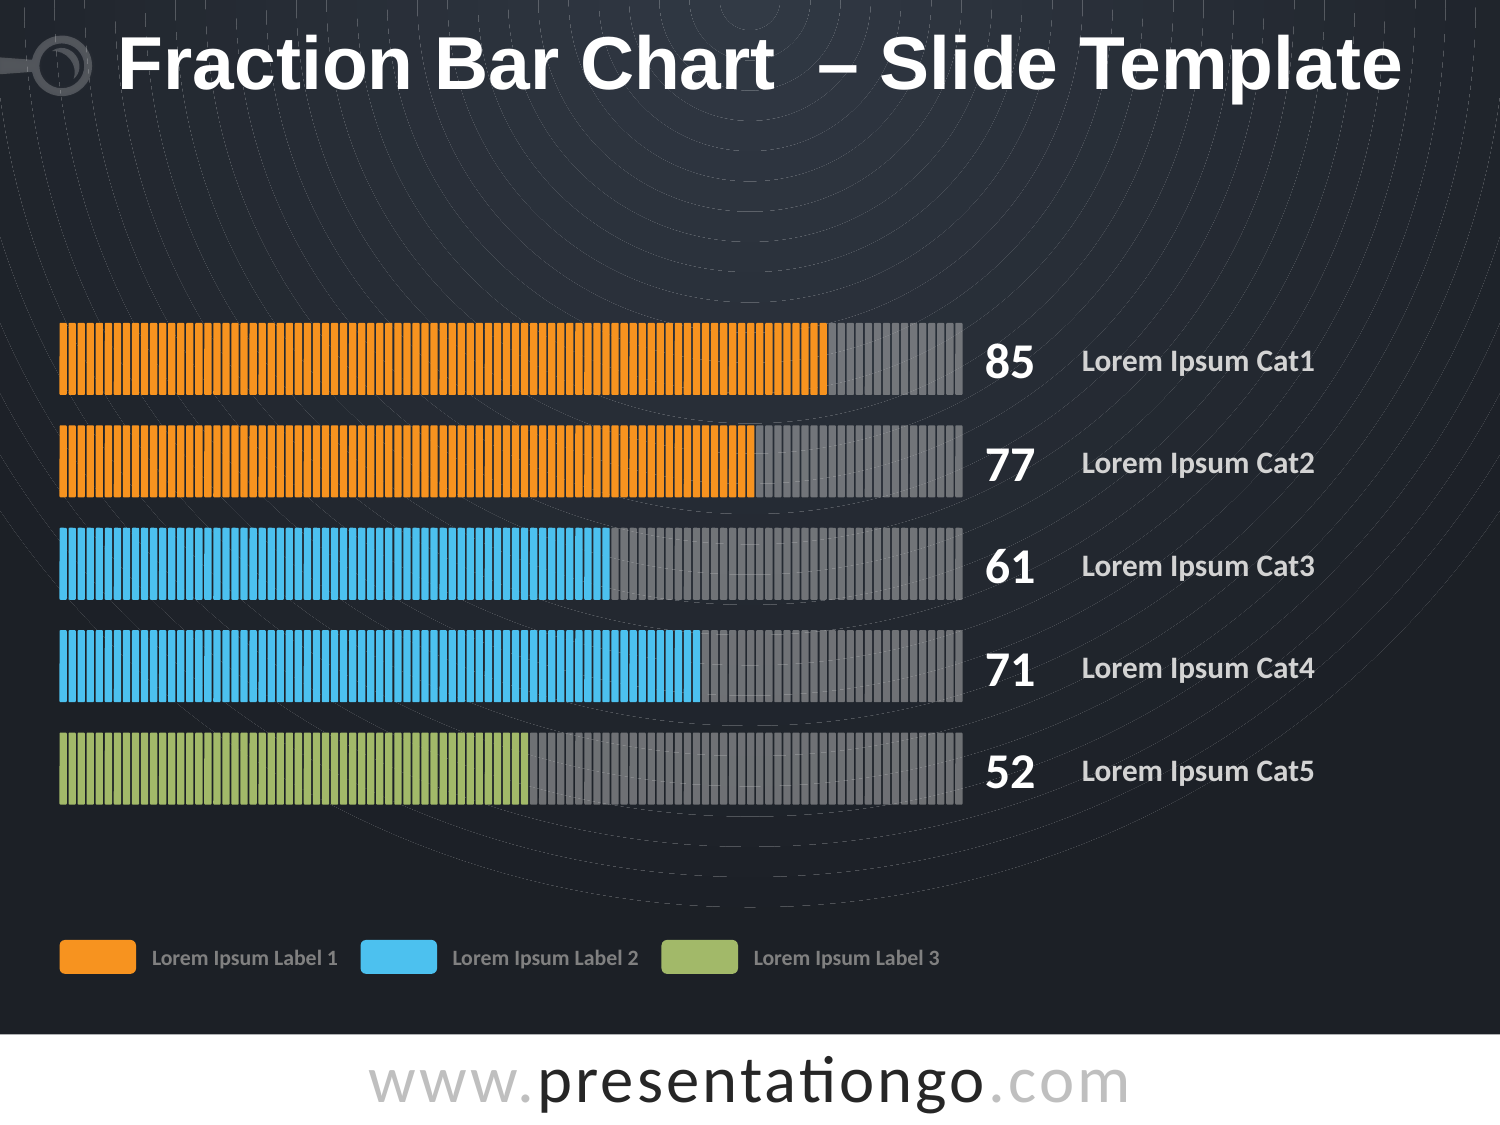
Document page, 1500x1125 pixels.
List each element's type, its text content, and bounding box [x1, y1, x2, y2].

text_box Lorem Ipsum Label 1 [137, 936, 354, 978]
text_box [311, 731, 321, 806]
text_box [103, 629, 113, 704]
text_box [311, 526, 321, 601]
text_box [456, 629, 466, 704]
text_box [67, 321, 76, 396]
text_box [583, 731, 592, 806]
text_box [546, 629, 556, 704]
text_box [266, 321, 275, 396]
text_box [592, 321, 601, 396]
text_box [456, 731, 466, 806]
text_box [58, 321, 67, 396]
text_box [393, 526, 402, 601]
text_box [655, 629, 665, 704]
text_box [347, 731, 357, 806]
text_box [863, 629, 873, 704]
text_box [366, 731, 375, 806]
text_box [85, 629, 95, 704]
text_box 71 [970, 628, 1051, 704]
text_box [338, 321, 348, 396]
text_box [157, 321, 167, 396]
text_box [420, 731, 429, 806]
text_box [664, 526, 674, 601]
text_box [85, 424, 95, 499]
text_box [130, 526, 140, 601]
text_box [727, 424, 737, 499]
text_box [447, 321, 456, 396]
text_box [872, 731, 882, 806]
text_box [737, 629, 746, 704]
text_box [936, 321, 945, 396]
text_box [103, 731, 113, 806]
text_box [185, 321, 194, 396]
text_box [130, 629, 140, 704]
text_box [148, 424, 158, 499]
text_box [221, 321, 230, 396]
text_box [139, 321, 149, 396]
text_box [746, 526, 755, 601]
text_box [737, 424, 746, 499]
text_box [212, 424, 221, 499]
text_box [700, 526, 710, 601]
text_box [954, 629, 964, 704]
text_box [519, 321, 529, 396]
title Fraction Bar Chart – Slide Template [103, 17, 1500, 139]
text_box [746, 629, 755, 704]
text_box [619, 526, 628, 601]
text_box [275, 731, 285, 806]
text_box Lorem Ipsum Cat2 [1067, 435, 1331, 488]
text_box [194, 629, 203, 704]
text_box [836, 321, 845, 396]
text_box [845, 629, 855, 704]
text_box [565, 526, 574, 601]
text_box [257, 629, 267, 704]
text_box [284, 526, 294, 601]
text_box [402, 321, 411, 396]
text_box [492, 526, 502, 601]
text_box [791, 321, 800, 396]
text_box [221, 731, 230, 806]
text_box [266, 629, 276, 704]
text_box [818, 526, 828, 601]
text_box [646, 629, 656, 704]
text_box [483, 629, 493, 704]
text_box [112, 321, 122, 396]
text_box [773, 321, 782, 396]
text_box [791, 526, 800, 601]
text_box [329, 424, 339, 499]
text_box [293, 629, 303, 704]
text_box [773, 526, 782, 601]
text_box [773, 731, 782, 806]
text_box [121, 629, 131, 704]
text_box [881, 526, 891, 601]
text_box [85, 321, 94, 396]
text_box [148, 526, 158, 601]
text_box [519, 526, 529, 601]
text_box [293, 526, 303, 601]
text_box [94, 731, 104, 806]
text_box [610, 424, 620, 499]
text_box [366, 526, 375, 601]
text_box [85, 526, 95, 601]
text_box [438, 526, 448, 601]
text_box [872, 321, 882, 396]
text_box [393, 629, 402, 704]
text_box [465, 629, 475, 704]
text_box [456, 321, 465, 396]
text_box [329, 526, 339, 601]
text_box [836, 731, 846, 806]
text_box [727, 321, 737, 396]
text_box [601, 321, 610, 396]
text_box [655, 321, 664, 396]
text_box [338, 731, 348, 806]
text_box [465, 526, 475, 601]
text_box [601, 629, 610, 704]
text_box [737, 731, 746, 806]
text_box [248, 731, 258, 806]
text_box [556, 424, 565, 499]
text_box [375, 321, 384, 396]
text_box [185, 629, 194, 704]
text_box [203, 424, 212, 499]
text_box [917, 629, 927, 704]
text_box [592, 731, 601, 806]
text_box [230, 629, 239, 704]
text_box [402, 424, 411, 499]
text_box [574, 731, 583, 806]
text_box [682, 424, 692, 499]
text_box [899, 424, 909, 499]
text_box [157, 629, 167, 704]
text_box [176, 526, 185, 601]
text_box [338, 424, 348, 499]
text_box [755, 731, 764, 806]
text_box Lorem Ipsum Cat4 [1067, 640, 1331, 693]
text_box [764, 526, 773, 601]
text_box [456, 424, 466, 499]
text_box [266, 526, 276, 601]
text_box [872, 424, 882, 499]
text_box [890, 731, 900, 806]
text_box [619, 321, 628, 396]
text_box [610, 321, 619, 396]
text_box [248, 526, 257, 601]
text_box [755, 321, 764, 396]
text_box [773, 629, 782, 704]
text_box [628, 321, 637, 396]
text_box [619, 424, 629, 499]
text_box [691, 424, 701, 499]
text_box [782, 321, 791, 396]
text_box [239, 321, 248, 396]
text_box [212, 629, 221, 704]
text_box [601, 526, 610, 601]
text_box [429, 321, 438, 396]
text_box [546, 731, 556, 806]
text_box [727, 526, 737, 601]
text_box [782, 526, 791, 601]
text_box [863, 321, 873, 396]
text_box [863, 731, 873, 806]
text_box [628, 526, 637, 601]
text_box [899, 321, 909, 396]
text_box [375, 731, 384, 806]
text_box [492, 731, 502, 806]
text_box [58, 731, 68, 806]
text_box [275, 424, 285, 499]
text_box [800, 424, 810, 499]
text_box [528, 526, 538, 601]
text_box [347, 321, 357, 396]
text_box [718, 526, 728, 601]
text_box [691, 321, 701, 396]
text_box [908, 321, 918, 396]
text_box [890, 424, 900, 499]
text_box [737, 526, 746, 601]
text_box [501, 629, 511, 704]
text_box [709, 321, 719, 396]
text_box [809, 526, 818, 601]
text_box [465, 731, 475, 806]
text_box [347, 629, 357, 704]
text_box [574, 526, 583, 601]
text_box [583, 526, 592, 601]
text_box [338, 629, 348, 704]
text_box [58, 526, 67, 601]
text_box [637, 321, 646, 396]
text_box [411, 321, 420, 396]
text_box [176, 731, 185, 806]
text_box [501, 526, 511, 601]
text_box [483, 321, 493, 396]
text_box [185, 731, 194, 806]
text_box [203, 526, 212, 601]
text_box [673, 629, 683, 704]
text_box [528, 321, 538, 396]
text_box [537, 321, 547, 396]
text_box [809, 731, 819, 806]
text_box [827, 526, 837, 601]
text_box [917, 424, 927, 499]
text_box [429, 526, 438, 601]
text_box [166, 424, 176, 499]
text_box [157, 526, 167, 601]
text_box [293, 424, 303, 499]
text_box [393, 731, 402, 806]
text_box [420, 629, 429, 704]
text_box 61 [970, 526, 1051, 602]
text_box [230, 321, 239, 396]
text_box [501, 731, 511, 806]
text_box [103, 321, 113, 396]
text_box [157, 424, 167, 499]
text_box [357, 731, 366, 806]
text_box [836, 526, 846, 601]
text_box [221, 629, 230, 704]
text_box [601, 731, 610, 806]
text_box [700, 629, 710, 704]
text_box [827, 321, 836, 396]
text_box [646, 424, 656, 499]
text_box [203, 731, 212, 806]
text_box [655, 424, 665, 499]
text_box [483, 424, 493, 499]
text_box [845, 731, 855, 806]
text_box [565, 629, 574, 704]
text_box [121, 731, 131, 806]
text_box [936, 424, 945, 499]
text_box [320, 526, 330, 601]
text_box [438, 424, 448, 499]
text_box [899, 629, 909, 704]
text_box [239, 526, 248, 601]
text_box [655, 731, 665, 806]
text_box [393, 321, 402, 396]
text_box [510, 731, 520, 806]
text_box Lorem Ipsum Cat3 [1067, 537, 1331, 590]
text_box [528, 424, 538, 499]
text_box [130, 424, 140, 499]
text_box [447, 424, 457, 499]
text_box [583, 321, 592, 396]
text_box [746, 424, 755, 499]
text_box [637, 526, 647, 601]
text_box [420, 424, 430, 499]
text_box [130, 321, 140, 396]
text_box [447, 731, 457, 806]
text_box [773, 424, 782, 499]
text_box [266, 424, 276, 499]
text_box [130, 731, 140, 806]
text_box [646, 321, 655, 396]
text_box [556, 321, 565, 396]
text_box [438, 321, 447, 396]
text_box [465, 321, 474, 396]
text_box [936, 526, 945, 601]
text_box [474, 321, 484, 396]
text_box [212, 731, 221, 806]
text_box [320, 629, 330, 704]
text_box [402, 629, 411, 704]
text_box [185, 526, 194, 601]
text_box [76, 731, 86, 806]
text_box [257, 424, 267, 499]
text_box [718, 629, 728, 704]
text_box [746, 731, 755, 806]
text_box [194, 526, 203, 601]
text_box [945, 321, 954, 396]
text_box [574, 424, 583, 499]
text_box [411, 629, 420, 704]
text_box [239, 731, 249, 806]
text_box [818, 629, 828, 704]
text_box [528, 629, 538, 704]
text_box [664, 629, 674, 704]
text_box [166, 321, 176, 396]
text_box [908, 629, 918, 704]
text_box [800, 526, 809, 601]
text_box [194, 424, 203, 499]
text_box [76, 629, 86, 704]
text_box [384, 321, 393, 396]
text_box [58, 424, 68, 499]
text_box [483, 731, 493, 806]
text_box [854, 321, 864, 396]
text_box [166, 526, 176, 601]
text_box [501, 321, 511, 396]
text_box [248, 424, 258, 499]
text_box [166, 629, 176, 704]
text_box [854, 424, 864, 499]
text_box [927, 526, 936, 601]
text_box [899, 731, 909, 806]
text_box [248, 629, 258, 704]
text_box [673, 321, 683, 396]
text_box [610, 526, 619, 601]
text_box [293, 321, 303, 396]
text_box [664, 424, 674, 499]
text_box [927, 731, 936, 806]
text_box [67, 424, 77, 499]
text_box [474, 629, 484, 704]
text_box [76, 424, 86, 499]
text_box [718, 424, 728, 499]
text_box [230, 731, 240, 806]
text_box [302, 424, 312, 499]
text_box [519, 424, 529, 499]
text_box [917, 731, 927, 806]
text_box [827, 424, 837, 499]
text_box [58, 938, 137, 975]
text_box [908, 526, 918, 601]
text_box [94, 321, 104, 396]
text_box [537, 731, 547, 806]
text_box [954, 526, 964, 601]
text_box [854, 526, 864, 601]
text_box [58, 629, 68, 704]
text_box [311, 424, 321, 499]
text_box [755, 424, 764, 499]
text_box [139, 424, 149, 499]
text_box [338, 526, 348, 601]
text_box [673, 526, 683, 601]
text_box [782, 629, 791, 704]
text_box [284, 731, 294, 806]
text_box [691, 526, 701, 601]
text_box [203, 321, 212, 396]
text_box [583, 629, 592, 704]
text_box [366, 629, 375, 704]
text_box [746, 321, 755, 396]
text_box [854, 629, 864, 704]
text_box [67, 731, 77, 806]
text_box [447, 526, 457, 601]
text_box [592, 629, 601, 704]
text_box [619, 731, 629, 806]
text_box [257, 731, 267, 806]
text_box [863, 526, 873, 601]
text_box [139, 629, 149, 704]
text_box [782, 424, 791, 499]
text_box [872, 526, 882, 601]
text_box [809, 629, 819, 704]
text_box Lorem Ipsum Cat5 [1067, 742, 1331, 795]
text_box [927, 321, 936, 396]
text_box [845, 424, 855, 499]
text_box [212, 526, 221, 601]
text_box 77 [970, 424, 1051, 499]
text_box [203, 629, 212, 704]
text_box [854, 731, 864, 806]
text_box [112, 526, 122, 601]
text_box [112, 424, 122, 499]
text_box [818, 731, 828, 806]
text_box [755, 629, 764, 704]
text_box [908, 424, 918, 499]
text_box [320, 424, 330, 499]
text_box [429, 629, 439, 704]
text_box [194, 321, 203, 396]
text_box [121, 321, 131, 396]
text_box [800, 629, 809, 704]
text_box [664, 731, 674, 806]
text_box [727, 629, 737, 704]
text_box Lorem Ipsum Cat1 [1067, 332, 1331, 385]
text_box [546, 424, 556, 499]
text_box [302, 629, 312, 704]
text_box [103, 526, 113, 601]
text_box [474, 526, 484, 601]
text_box [917, 321, 927, 396]
text_box [700, 424, 710, 499]
text_box [293, 731, 303, 806]
text_box [492, 424, 502, 499]
text_box [682, 321, 692, 396]
text_box [863, 424, 873, 499]
text_box [384, 526, 393, 601]
text_box [673, 424, 683, 499]
text_box [357, 424, 366, 499]
text_box [148, 629, 158, 704]
text_box [610, 629, 619, 704]
text_box [628, 731, 638, 806]
text_box [881, 629, 891, 704]
text_box [718, 321, 728, 396]
text_box [185, 424, 194, 499]
text_box [700, 321, 710, 396]
text_box [764, 424, 773, 499]
text_box [764, 629, 773, 704]
text_box [574, 321, 583, 396]
text_box [556, 526, 565, 601]
text_box [94, 629, 104, 704]
text_box [257, 526, 267, 601]
text_box [230, 526, 239, 601]
text_box [157, 731, 167, 806]
text_box [284, 629, 294, 704]
text_box [537, 424, 547, 499]
text_box [881, 321, 891, 396]
text_box [411, 731, 420, 806]
text_box [302, 731, 312, 806]
text_box [682, 526, 692, 601]
text_box [637, 424, 647, 499]
text_box [809, 321, 818, 396]
text_box [402, 731, 411, 806]
text_box [954, 424, 964, 499]
text_box [836, 424, 846, 499]
text_box [121, 526, 131, 601]
text_box [275, 321, 284, 396]
text_box [556, 629, 565, 704]
text_box [411, 424, 421, 499]
text_box [320, 321, 330, 396]
text_box [945, 526, 954, 601]
text_box [357, 629, 366, 704]
text_box [357, 321, 366, 396]
text_box [112, 731, 122, 806]
text_box [148, 731, 158, 806]
text_box [637, 629, 647, 704]
text_box [510, 321, 520, 396]
text_box [329, 731, 339, 806]
text_box [682, 629, 692, 704]
text_box [510, 424, 520, 499]
text_box [429, 424, 439, 499]
text_box [565, 731, 574, 806]
text_box [375, 424, 384, 499]
text_box [764, 321, 773, 396]
text_box [845, 321, 854, 396]
text_box [646, 731, 656, 806]
text_box [519, 629, 529, 704]
text_box [709, 526, 719, 601]
text_box Lorem Ipsum Label 2 [437, 936, 654, 978]
text_box [94, 526, 104, 601]
text_box [501, 424, 511, 499]
text_box [583, 424, 592, 499]
text_box [284, 321, 294, 396]
text_box [447, 629, 457, 704]
text_box [800, 731, 810, 806]
text_box [565, 424, 574, 499]
text_box [899, 526, 909, 601]
text_box [384, 629, 393, 704]
text_box [827, 731, 837, 806]
text_box [438, 731, 448, 806]
text_box [375, 526, 384, 601]
text_box [845, 526, 855, 601]
text_box [709, 424, 719, 499]
text_box [836, 629, 846, 704]
text_box [275, 526, 285, 601]
text_box [329, 629, 339, 704]
text_box [682, 731, 692, 806]
text_box [881, 424, 891, 499]
text_box [872, 629, 882, 704]
text_box [67, 629, 77, 704]
text_box [438, 629, 448, 704]
text_box [601, 424, 610, 499]
text_box [691, 731, 701, 806]
text_box [791, 424, 801, 499]
text_box [619, 629, 629, 704]
text_box [347, 424, 357, 499]
text_box [936, 731, 945, 806]
text_box [827, 629, 837, 704]
text_box [311, 629, 321, 704]
text_box [384, 731, 393, 806]
text_box [221, 526, 230, 601]
text_box [764, 731, 773, 806]
text_box [809, 424, 819, 499]
text_box [402, 526, 411, 601]
text_box [474, 731, 484, 806]
text_box [284, 424, 294, 499]
text_box [890, 526, 900, 601]
text_box [537, 526, 547, 601]
text_box [556, 731, 565, 806]
text_box 52 [970, 731, 1051, 806]
text_box [646, 526, 656, 601]
text_box [239, 629, 248, 704]
text_box [302, 526, 312, 601]
text_box [176, 424, 185, 499]
text_box [818, 321, 827, 396]
text_box [139, 731, 149, 806]
text_box [85, 731, 95, 806]
text_box [954, 321, 964, 396]
text_box [800, 321, 809, 396]
text_box [275, 629, 285, 704]
text_box [393, 424, 402, 499]
text_box [112, 629, 122, 704]
text_box [537, 629, 547, 704]
text_box [347, 526, 357, 601]
text_box [709, 629, 719, 704]
text_box [945, 424, 954, 499]
text_box [945, 629, 954, 704]
text_box [528, 731, 538, 806]
text_box [429, 731, 439, 806]
text_box [628, 424, 638, 499]
text_box [139, 526, 149, 601]
text_box [936, 629, 945, 704]
text_box [546, 526, 556, 601]
text_box [791, 731, 800, 806]
text_box [266, 731, 276, 806]
text_box [565, 321, 574, 396]
text_box [148, 321, 158, 396]
text_box [311, 321, 321, 396]
text_box [927, 629, 936, 704]
text_box [375, 629, 384, 704]
text_box [737, 321, 746, 396]
text_box [420, 321, 429, 396]
text_box Lorem Ipsum Label 3 [738, 936, 955, 978]
text_box [592, 526, 601, 601]
text_box [357, 526, 366, 601]
text_box [194, 731, 203, 806]
text_box [917, 526, 927, 601]
text_box [302, 321, 312, 396]
text_box [239, 424, 249, 499]
text_box [755, 526, 764, 601]
text_box [574, 629, 583, 704]
text_box [420, 526, 429, 601]
text_box [782, 731, 791, 806]
text_box [718, 731, 728, 806]
text_box [103, 424, 113, 499]
text_box [637, 731, 647, 806]
text_box [230, 424, 240, 499]
text_box [908, 731, 918, 806]
text_box [176, 629, 185, 704]
text_box [927, 424, 936, 499]
text_box [628, 629, 638, 704]
text_box [329, 321, 339, 396]
text_box [366, 424, 375, 499]
text_box [655, 526, 665, 601]
text_box [890, 629, 900, 704]
text_box [248, 321, 257, 396]
text_box [76, 321, 85, 396]
text_box [67, 526, 77, 601]
text_box [221, 424, 231, 499]
text_box [166, 731, 176, 806]
text_box [483, 526, 493, 601]
text_box [691, 629, 701, 704]
text_box [664, 321, 674, 396]
text_box [546, 321, 556, 396]
text_box [610, 731, 620, 806]
text_box [320, 731, 330, 806]
text_box [257, 321, 266, 396]
text_box [384, 424, 393, 499]
text_box [94, 424, 104, 499]
text_box [945, 731, 954, 806]
text_box [700, 731, 710, 806]
text_box [474, 424, 484, 499]
text_box 85 [970, 321, 1051, 397]
text_box [411, 526, 420, 601]
text_box [176, 321, 185, 396]
text_box [727, 731, 737, 806]
text_box [519, 731, 529, 806]
text_box [492, 321, 502, 396]
text_box [818, 424, 828, 499]
text_box [492, 629, 502, 704]
text_box [890, 321, 900, 396]
text_box [359, 938, 437, 975]
text_box [881, 731, 891, 806]
text_box [673, 731, 683, 806]
text_box [121, 424, 131, 499]
text_box [660, 938, 738, 975]
text_box [510, 629, 520, 704]
text_box [76, 526, 86, 601]
text_box [592, 424, 601, 499]
text_box [212, 321, 221, 396]
text_box [791, 629, 800, 704]
text_box [456, 526, 466, 601]
text_box [709, 731, 719, 806]
text_box [366, 321, 375, 396]
text_box [465, 424, 475, 499]
text_box [510, 526, 520, 601]
text_box [954, 731, 964, 806]
